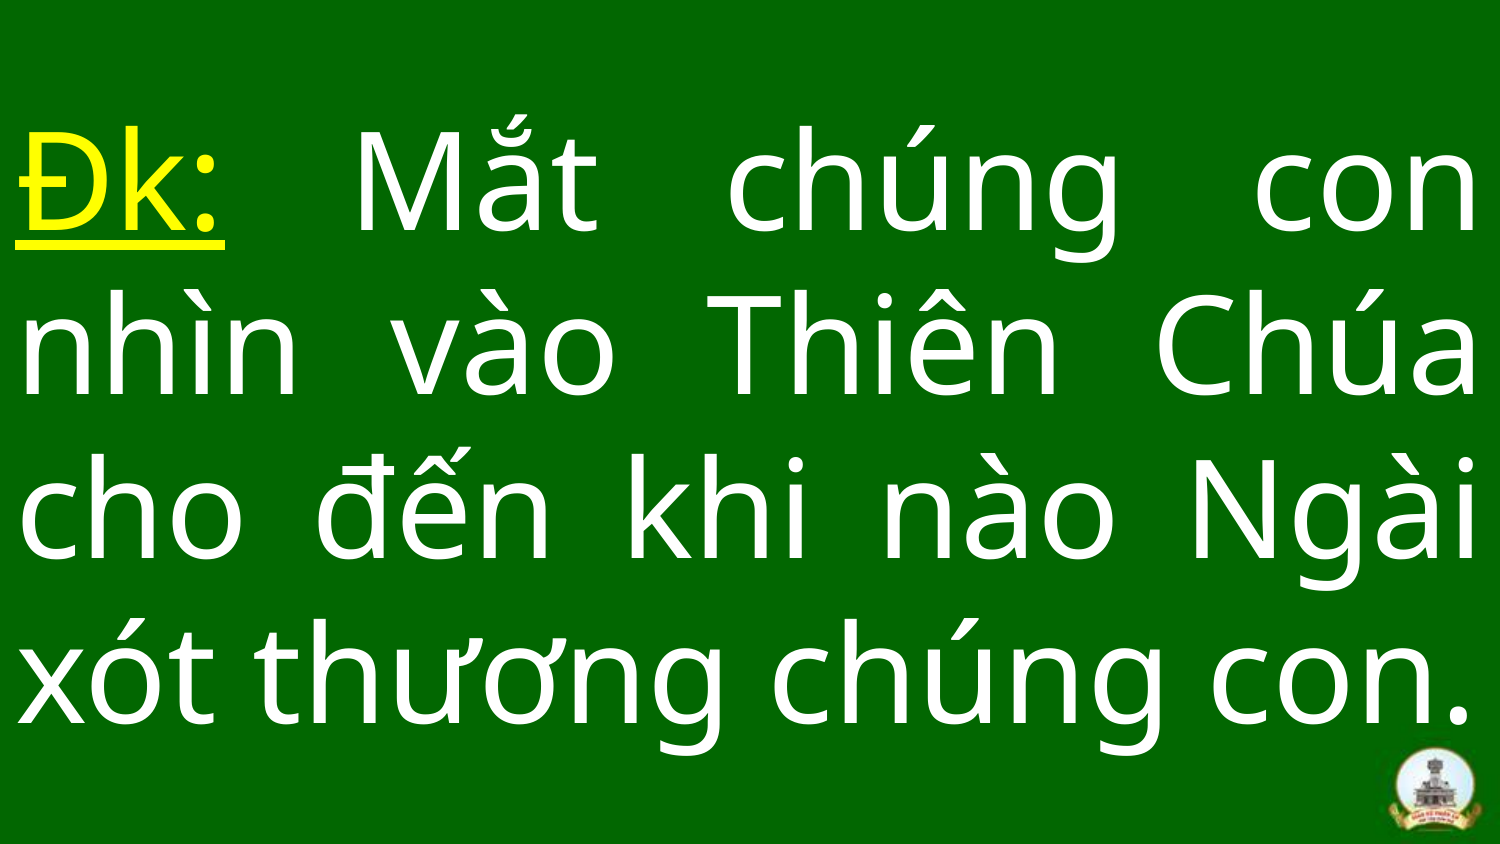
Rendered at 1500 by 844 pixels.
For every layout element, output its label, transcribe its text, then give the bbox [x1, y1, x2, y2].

title Đk: Mắt chúng con nhìn vào Thiên Chúa cho đến khi nào Ngài xót thương chúng con. [0, 0, 1500, 844]
